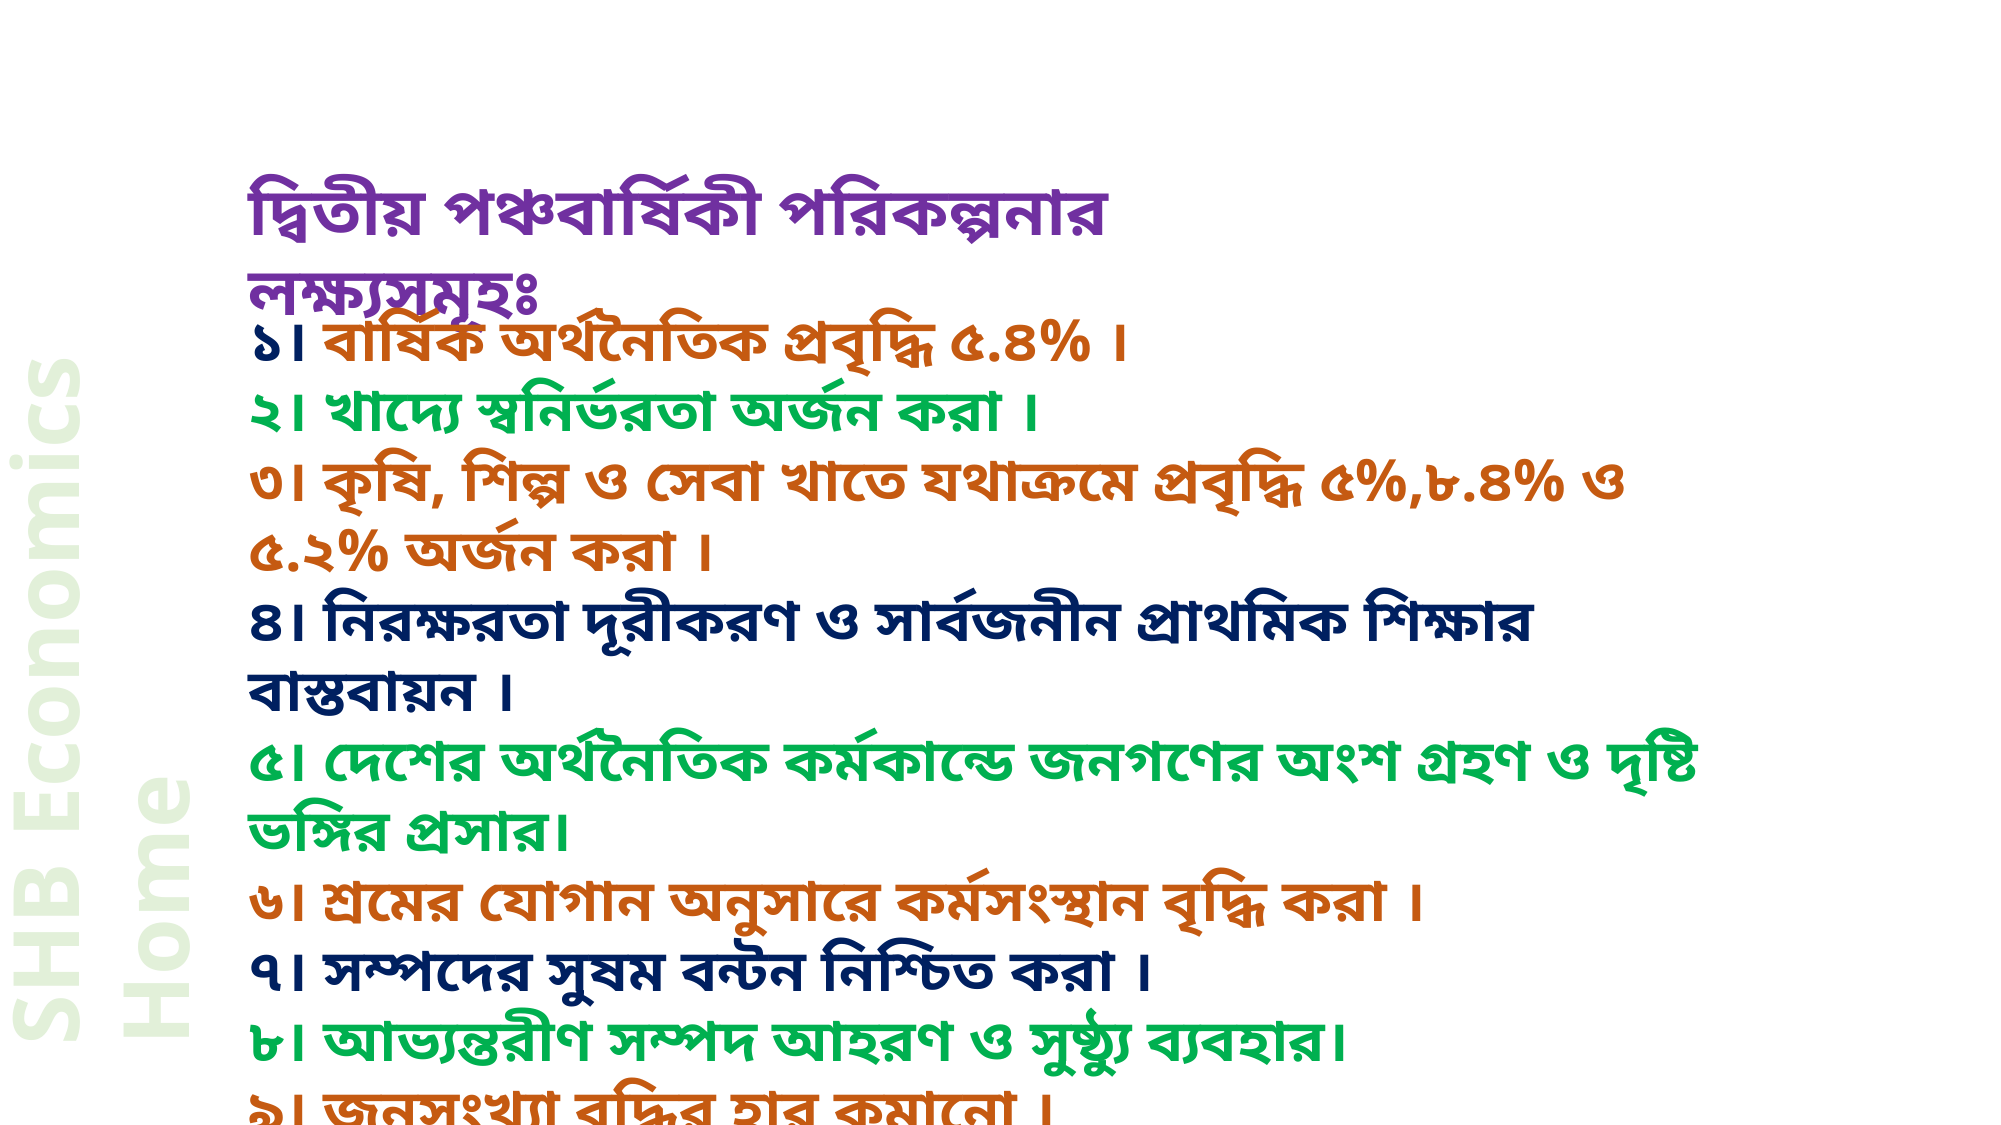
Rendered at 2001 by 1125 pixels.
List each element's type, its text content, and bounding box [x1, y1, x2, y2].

text_box ১। বার্ষিক অর্থনৈতিক প্রবৃদ্ধি ৫.৪% । ২। খাদ্যে স্বনির্ভরতা অর্জন করা । ৩। কৃষি, শিল্প ও সেবা খাতে যথাক্রমে প্রবৃদ্ধি ৫%,৮.৪% ও ৫.২% অর্জন করা । ৪। নিরক্ষরতা দূরীকরণ ও সার্বজনীন প্রাথমিক শিক্ষার বাস্তবায়ন । ৫। দেশের অর্থনৈতিক কর্মকান্ডে জনগণের অংশ গ্রহণ ও দৃষ্টি ভঙ্গির প্রসার। ৬। শ্রমের যোগান অনুসারে কর্মসংস্থান বৃদ্ধি করা । ৭। সম্পদের সুষম বন্টন নিশ্চিত করা । ৮। আভ্যন্তরীণ সম্পদ আহরণ ও সুষ্ঠ্যু ব্যবহার। ৯। জনসংখ্যা বৃদ্ধির হার কমানো । [234, 295, 1789, 1125]
text_box দ্বিতীয় পঞ্চবার্ষিকী পরিকল্পনার লক্ষ্যসমূহঃ [234, 161, 1303, 295]
